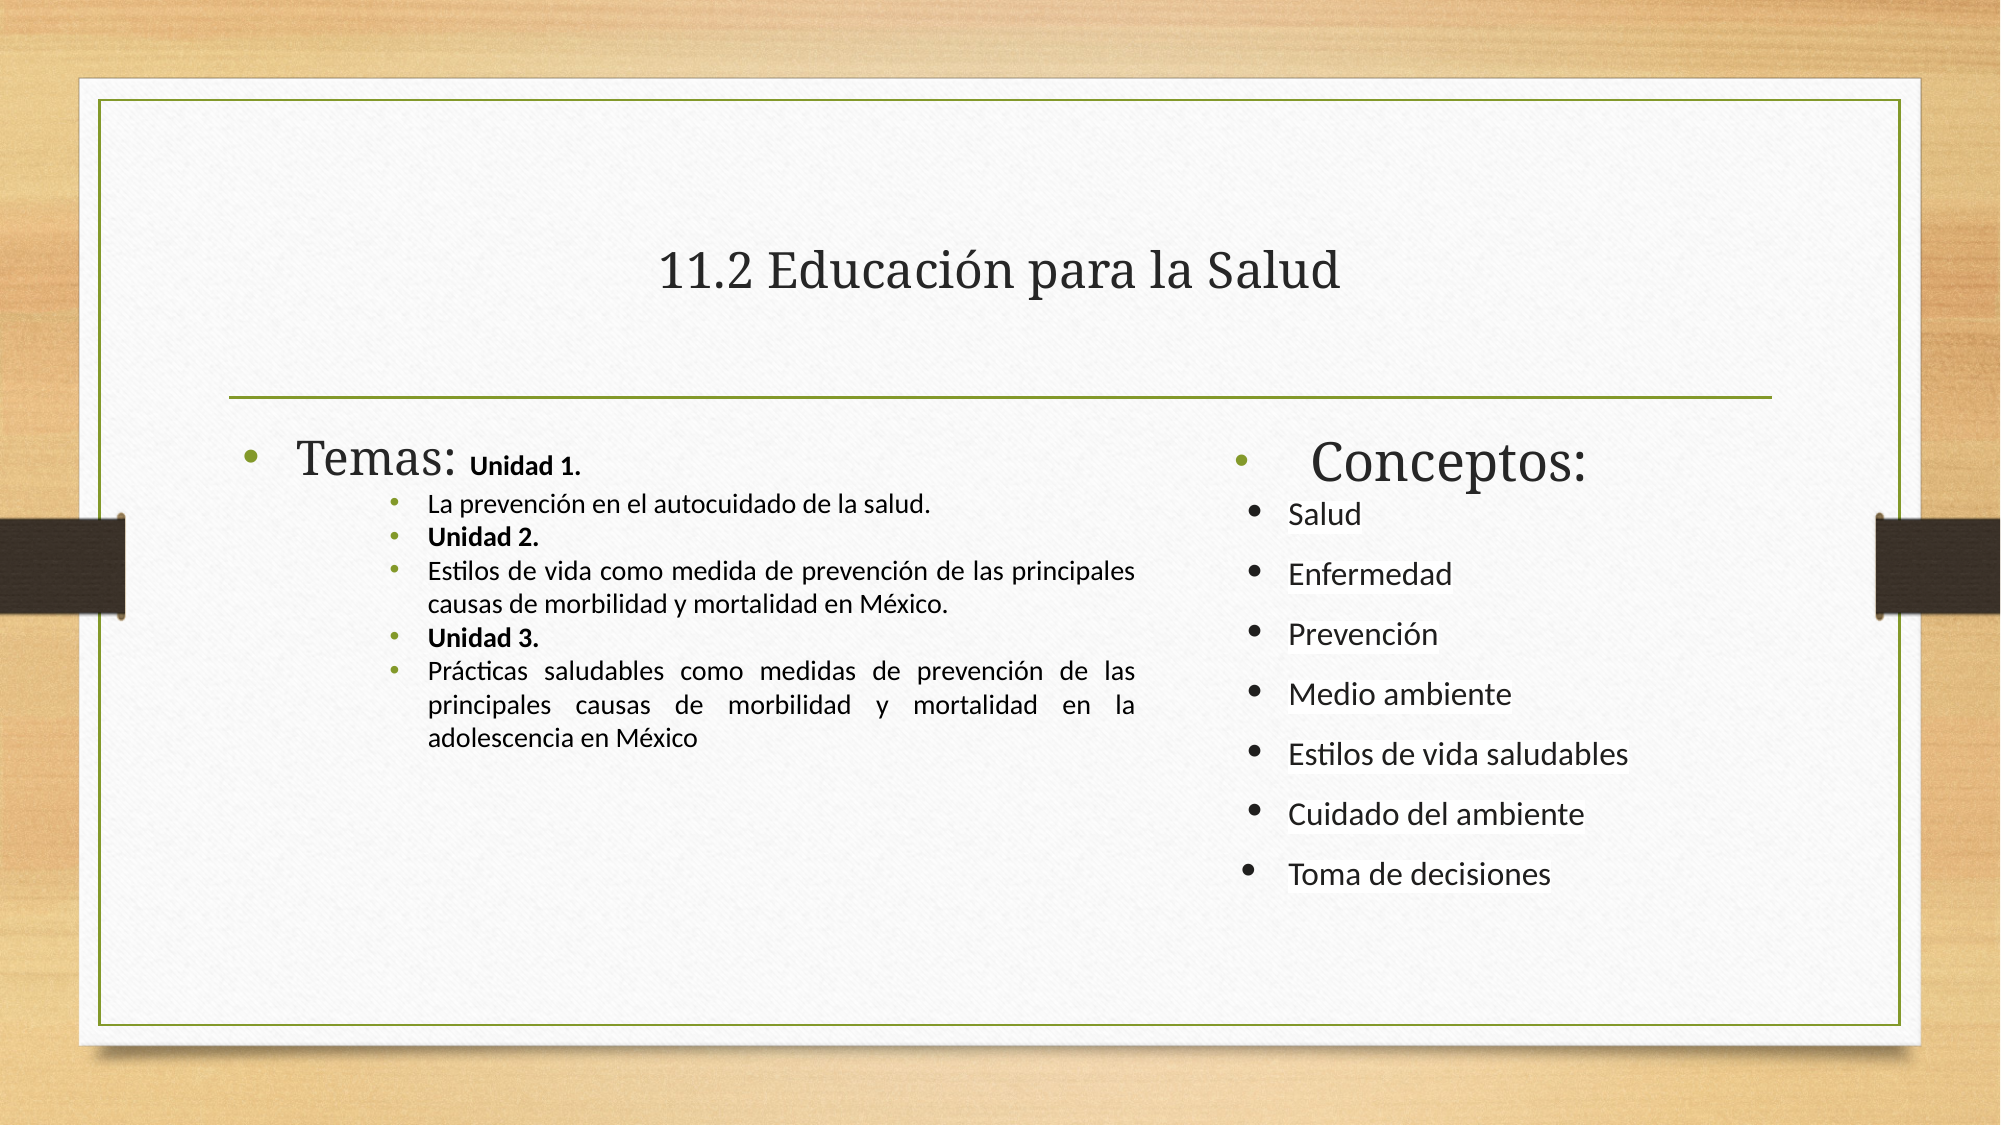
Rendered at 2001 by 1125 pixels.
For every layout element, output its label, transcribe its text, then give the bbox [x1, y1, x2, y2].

list Temas: Unidad 1. La prevención en el autocuidado de la salud. Unidad 2. Estilos de vida como medida de prevención de las principales causas de morbilidad y mortalidad en México. Unidad 3. Prácticas saludables como medidas de prevención de las principales causas de morbilidad y mortalidad en la adolescencia en México [159, 420, 1151, 963]
list Conceptos: Salud Enfermedad Prevención Medio ambiente Estilos de vida saludables Cuidado del ambiente Toma de decisiones [1151, 420, 1926, 963]
picture [0, 0, 2001, 1125]
title 11.2 Educación para la Salud [212, 161, 1788, 375]
